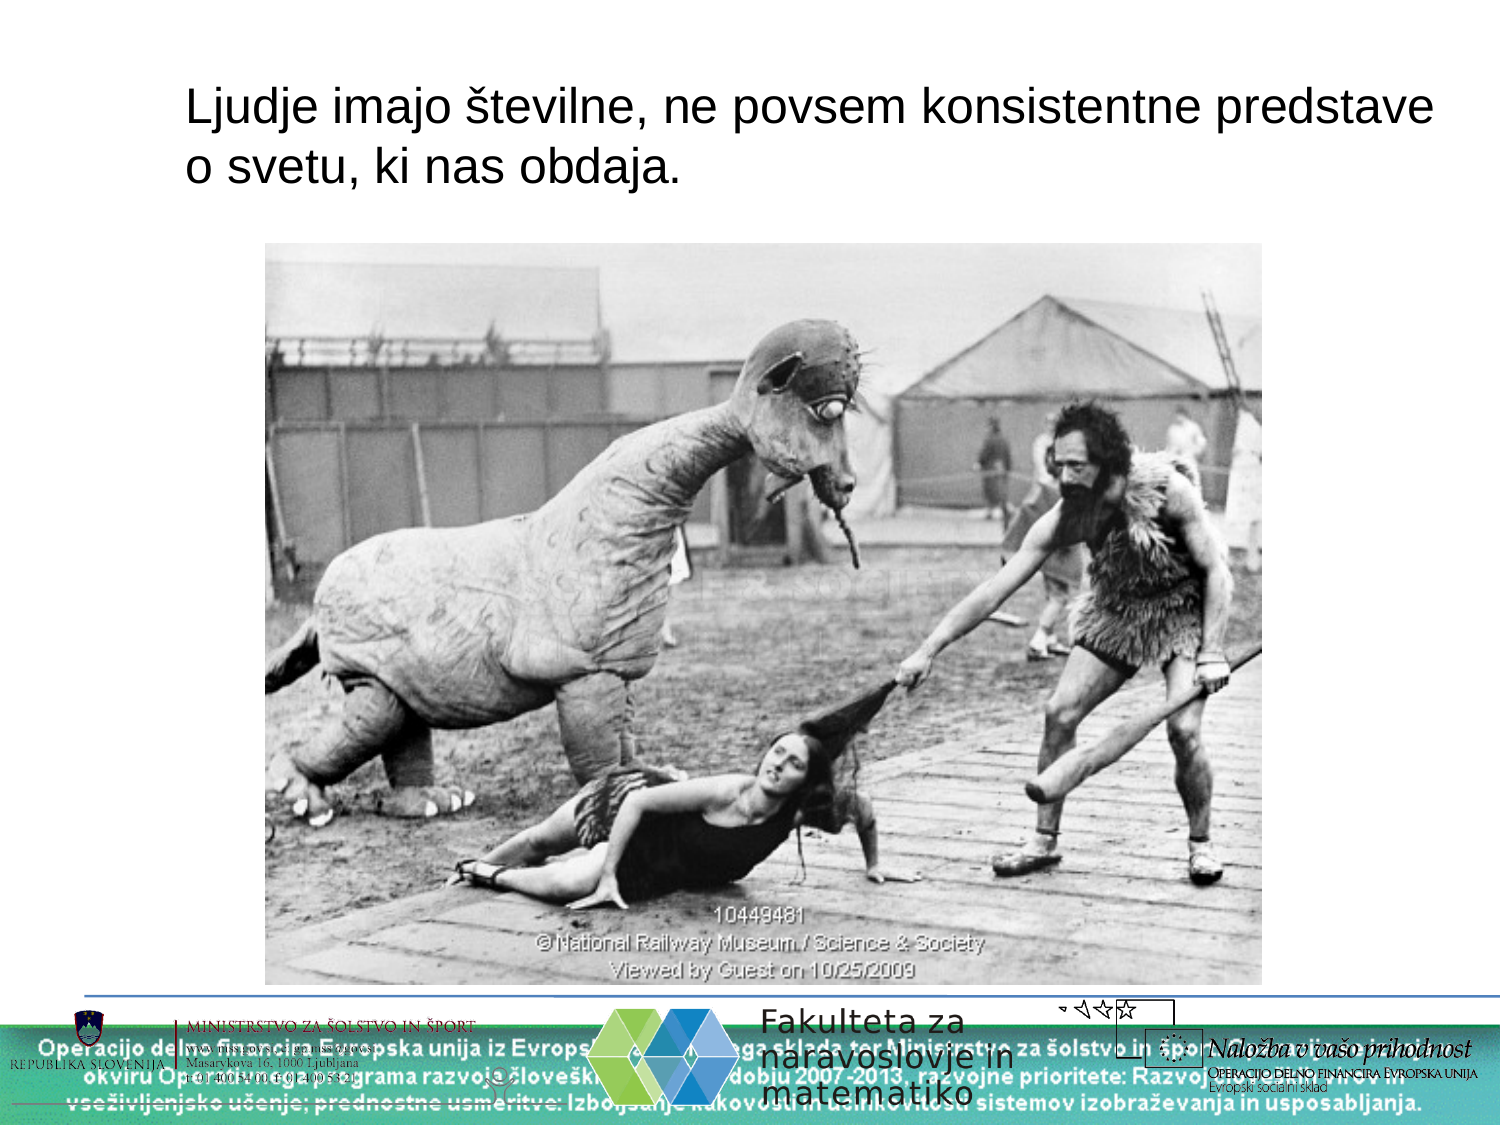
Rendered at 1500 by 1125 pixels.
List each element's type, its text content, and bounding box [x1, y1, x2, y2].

text_box Ljudje imajo številne, ne povsem konsistentne predstave o svetu, ki nas obdaja. [171, 66, 1459, 202]
picture [593, 998, 1054, 1125]
picture [0, 0, 1500, 996]
